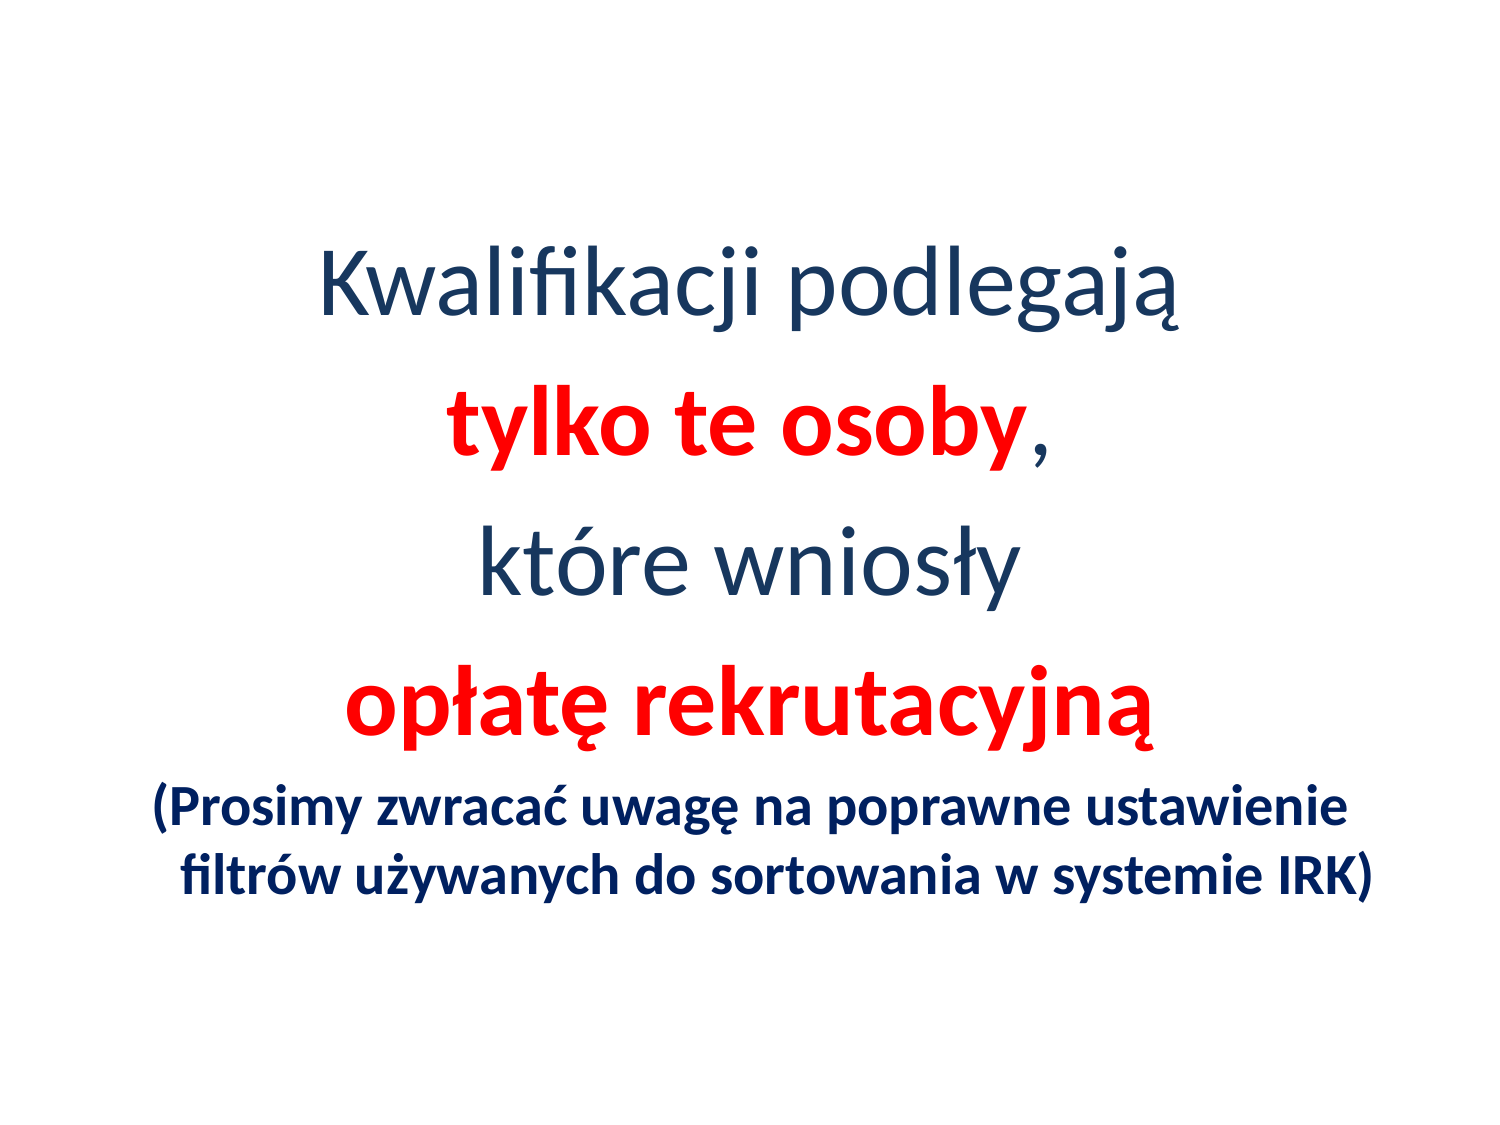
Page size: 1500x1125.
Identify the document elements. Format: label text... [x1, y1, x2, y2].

list Kwalifikacji podlegają tylko te osoby, które wniosły opłatę rekrutacyjną (Prosimy zwracać uwagę na poprawne ustawienie filtrów używanych do sortowania w systemie IRK) [74, 117, 1426, 1005]
